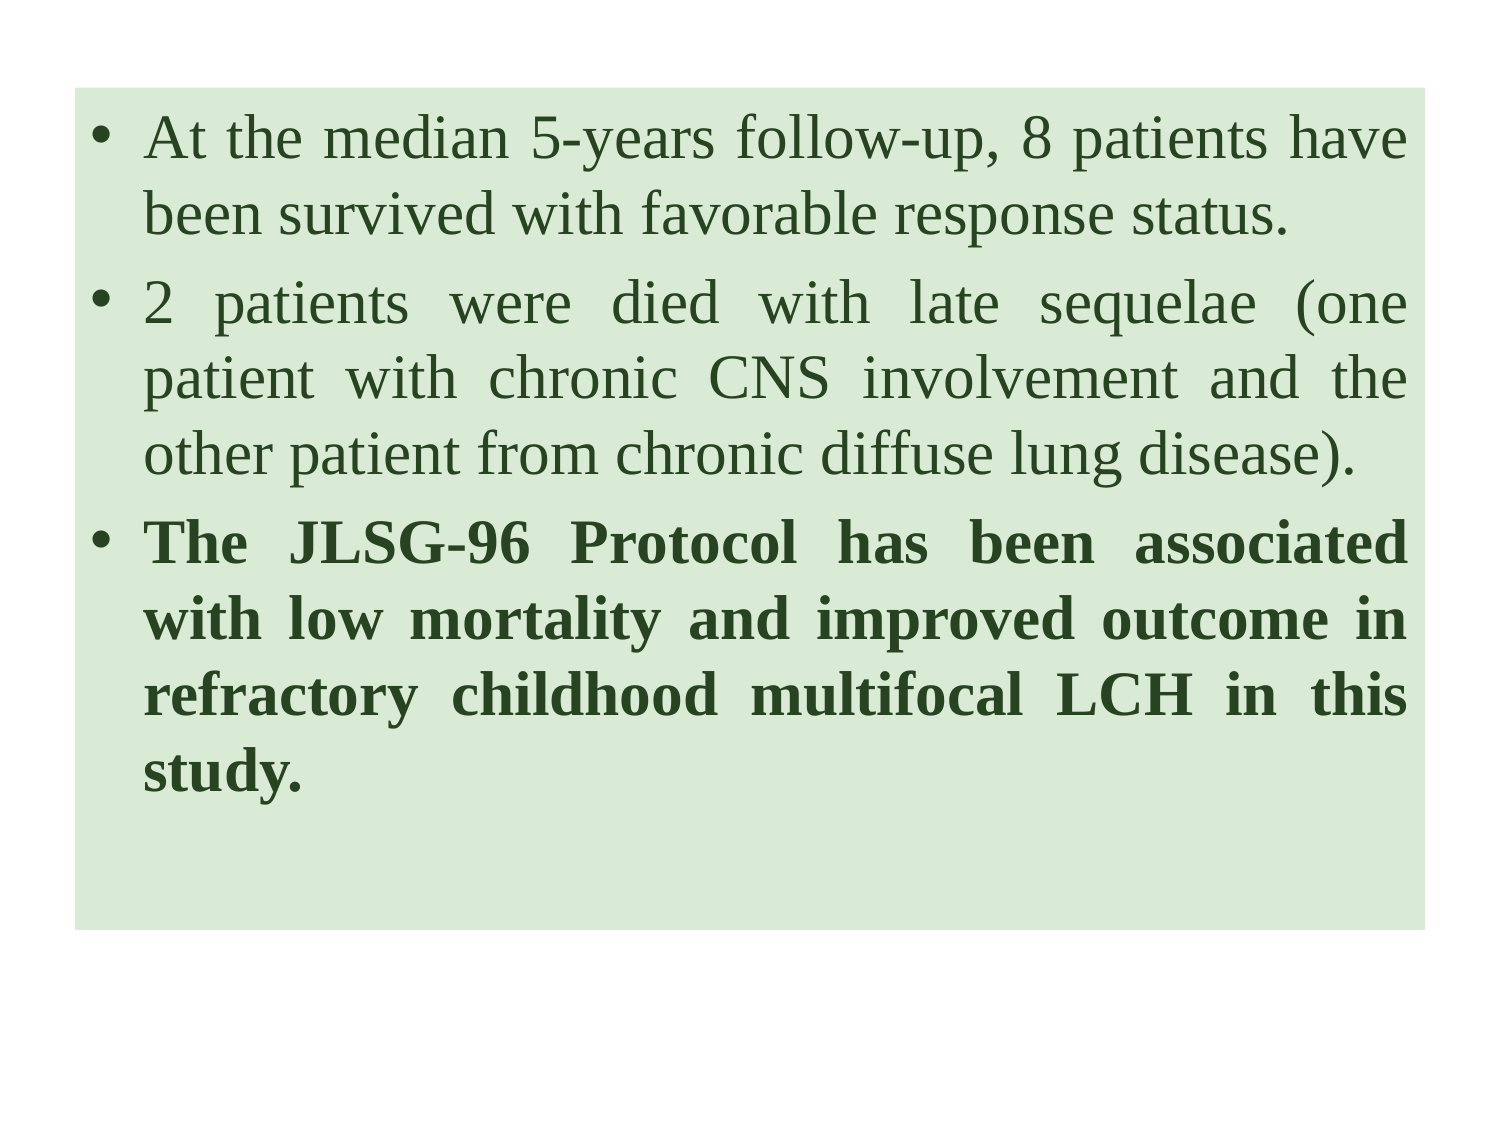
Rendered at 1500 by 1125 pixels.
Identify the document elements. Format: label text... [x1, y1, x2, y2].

list At the median 5-years follow-up, 8 patients have been survived with favorable response status. 2 patients were died with late sequelae (one patient with chronic CNS involvement and the other patient from chronic diffuse lung disease). The JLSG-96 Protocol has been associated with low mortality and improved outcome in refractory childhood multifocal LCH in this study. [75, 87, 1425, 930]
